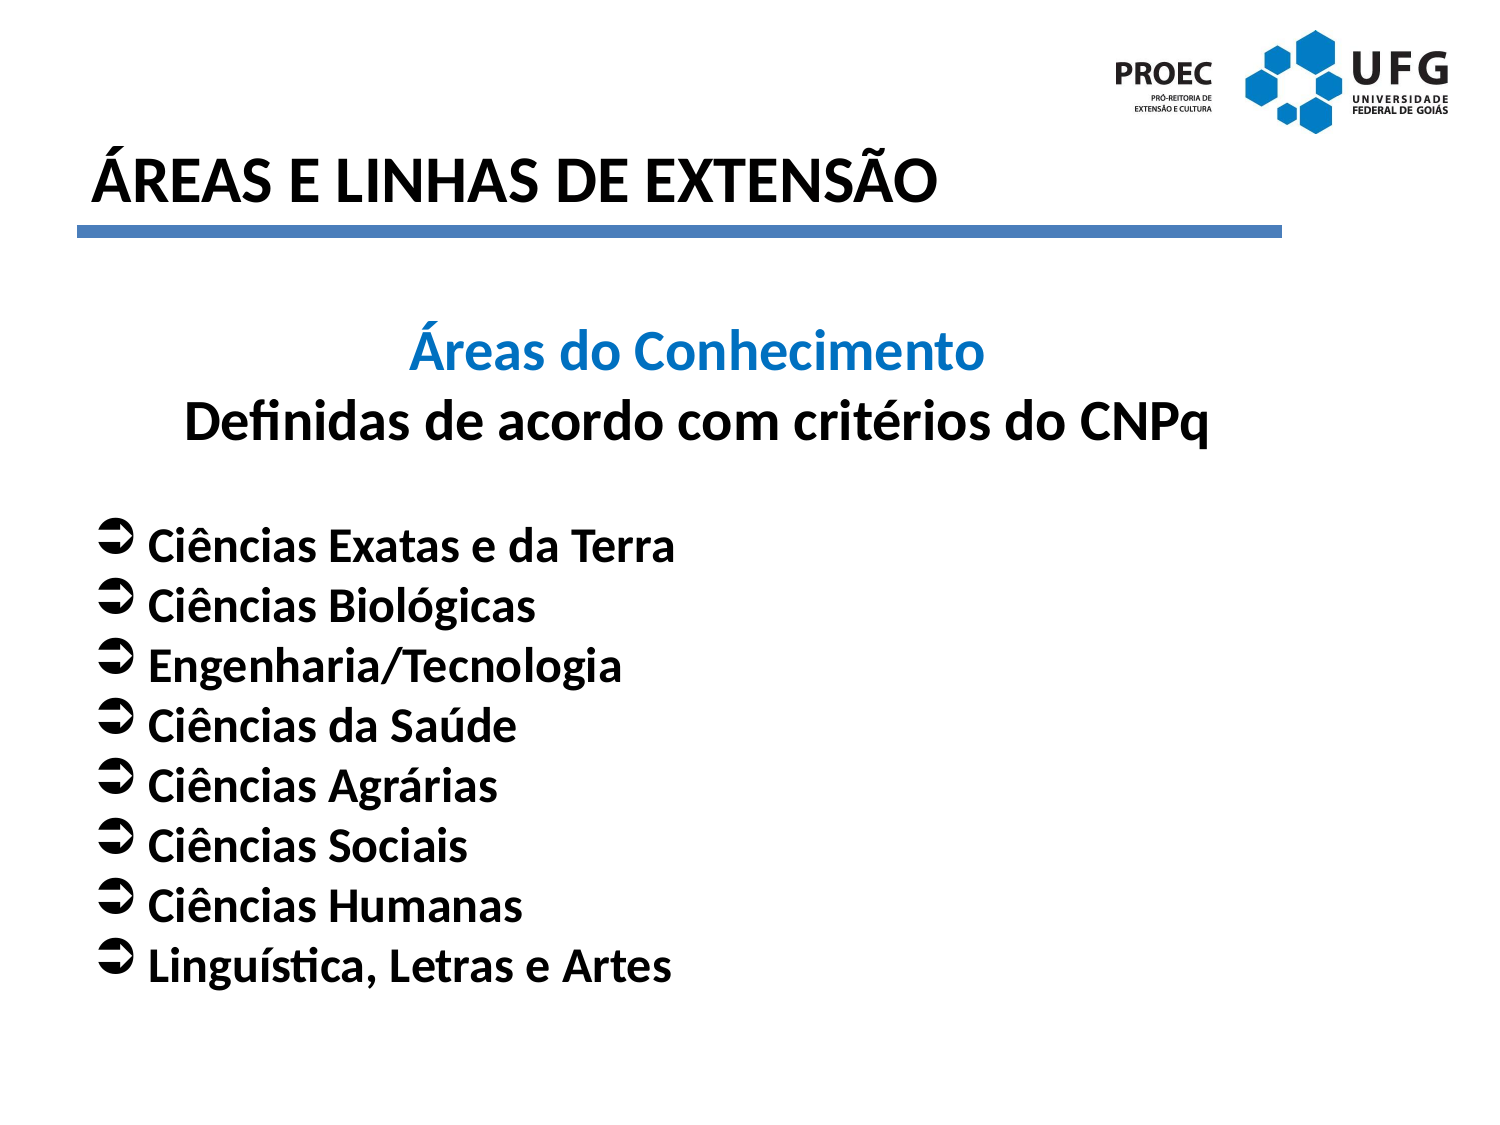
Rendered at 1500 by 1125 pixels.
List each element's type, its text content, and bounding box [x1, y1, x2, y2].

picture [1115, 30, 1448, 135]
text_box ÁREAS E LINHAS DE EXTENSÃO [76, 119, 1248, 231]
text_box Áreas do Conhecimento Definidas de acordo com critérios do CNPq Ciências Exatas e da Terra Ciências Biológicas Engenharia/Tecnologia Ciências da Saúde Ciências Agrárias Ciências Sociais Ciências Humanas Linguística, Letras e Artes [78, 304, 1317, 1000]
